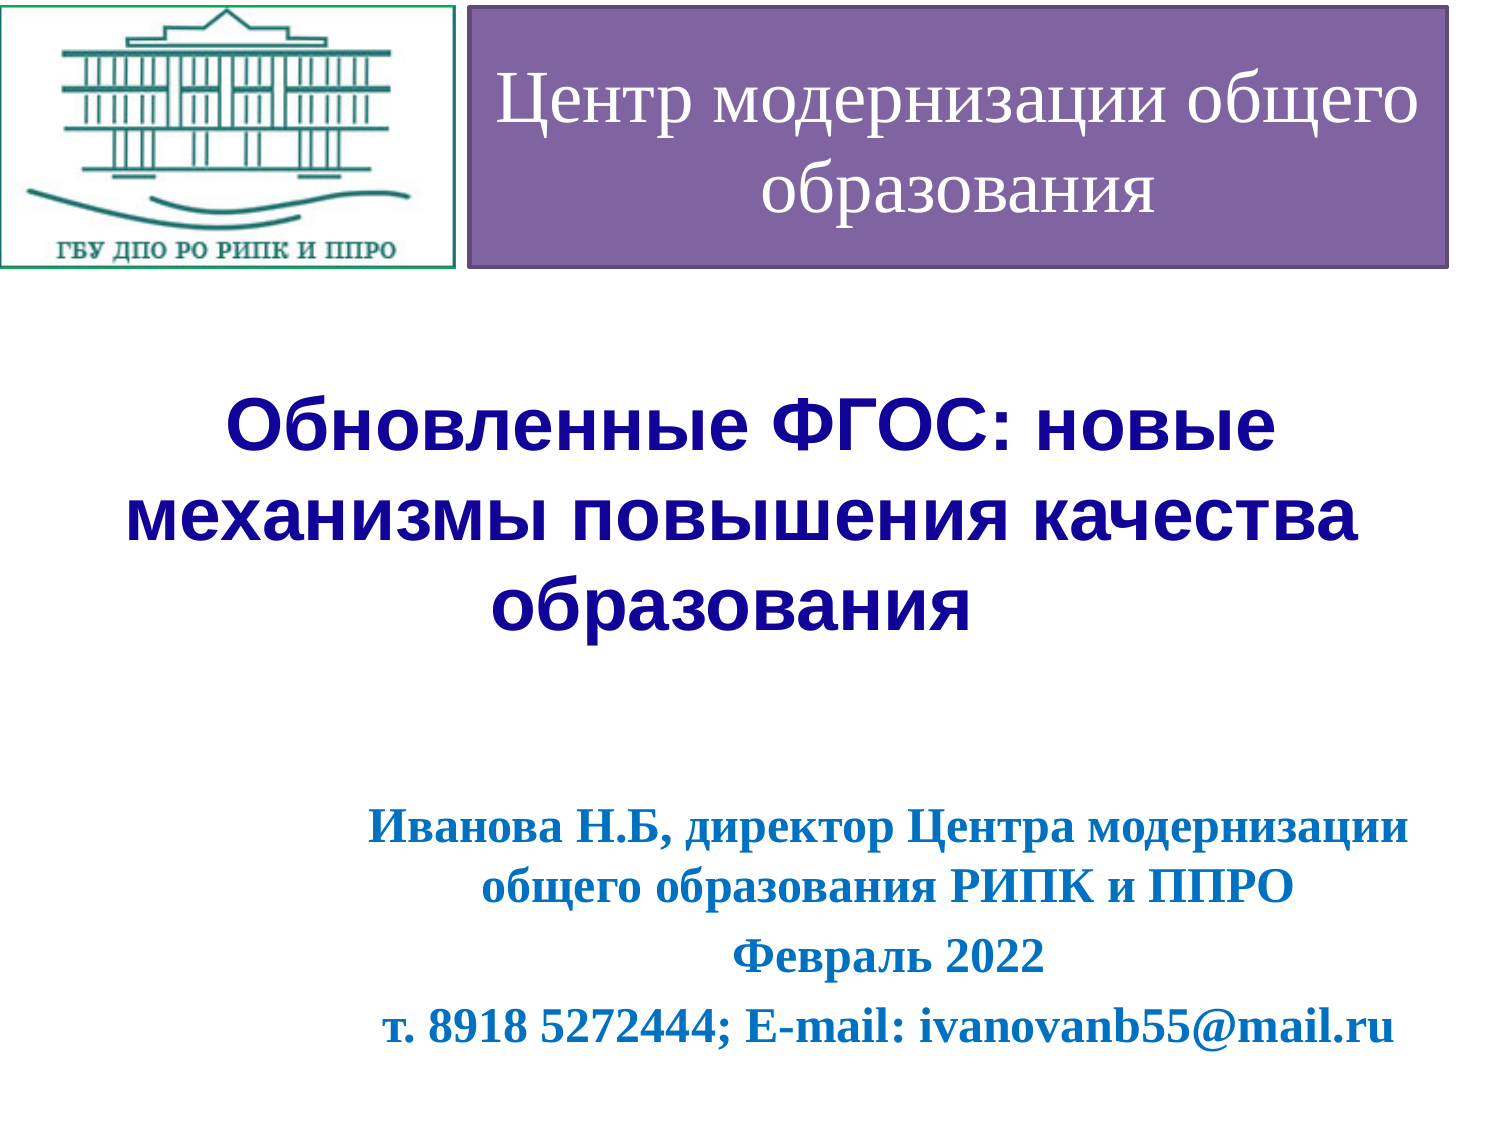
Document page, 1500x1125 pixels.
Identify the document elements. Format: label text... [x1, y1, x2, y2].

title Обновленные ФГОС: новые механизмы повышения качества образования [56, 339, 1427, 752]
text_box Центр модернизации общего образования [467, 5, 1449, 269]
picture [0, 6, 455, 268]
subtitle Иванова Н.Б, директор Центра модернизации общего образования РИПК и ППРО Февраль 2022 т. 8918 5272444; E-mail: ivanovanb55@mail.ru [351, 785, 1427, 1071]
